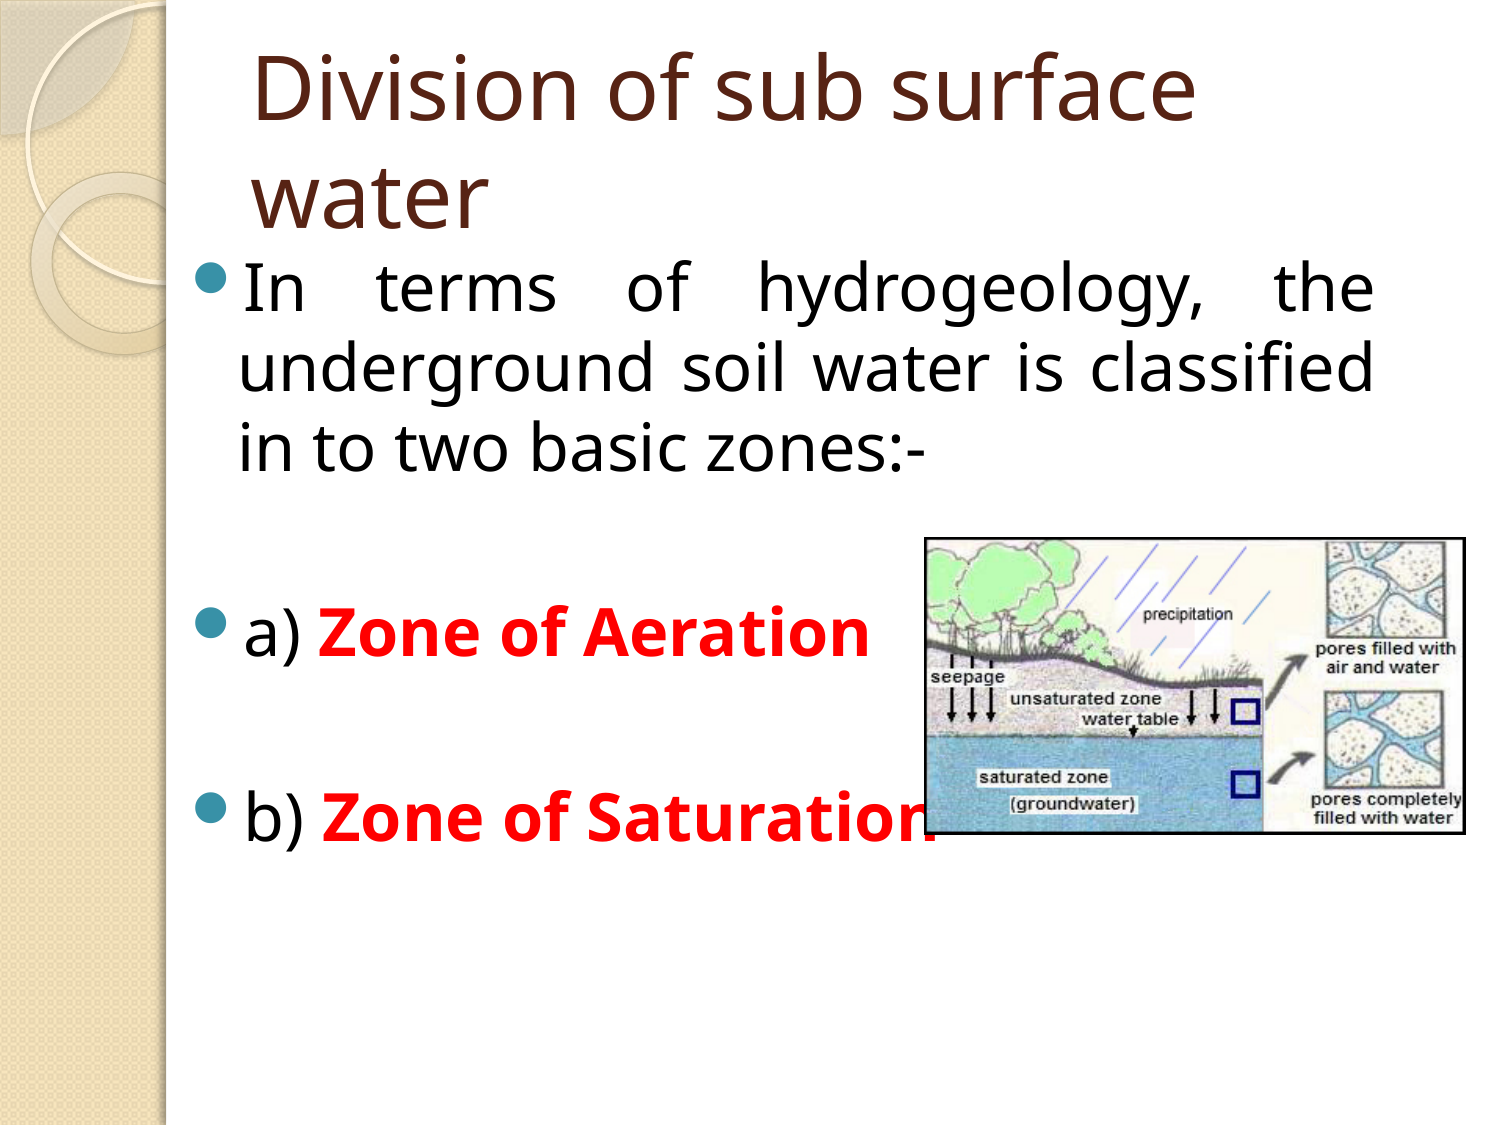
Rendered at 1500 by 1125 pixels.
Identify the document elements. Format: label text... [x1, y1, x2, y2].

picture [924, 537, 1466, 835]
list In terms of hydrogeology, the underground soil water is classified in to two basic zones:- a) Zone of Aeration b) Zone of Saturation [162, 237, 1393, 1025]
title Division of sub surface water [235, 45, 1466, 233]
